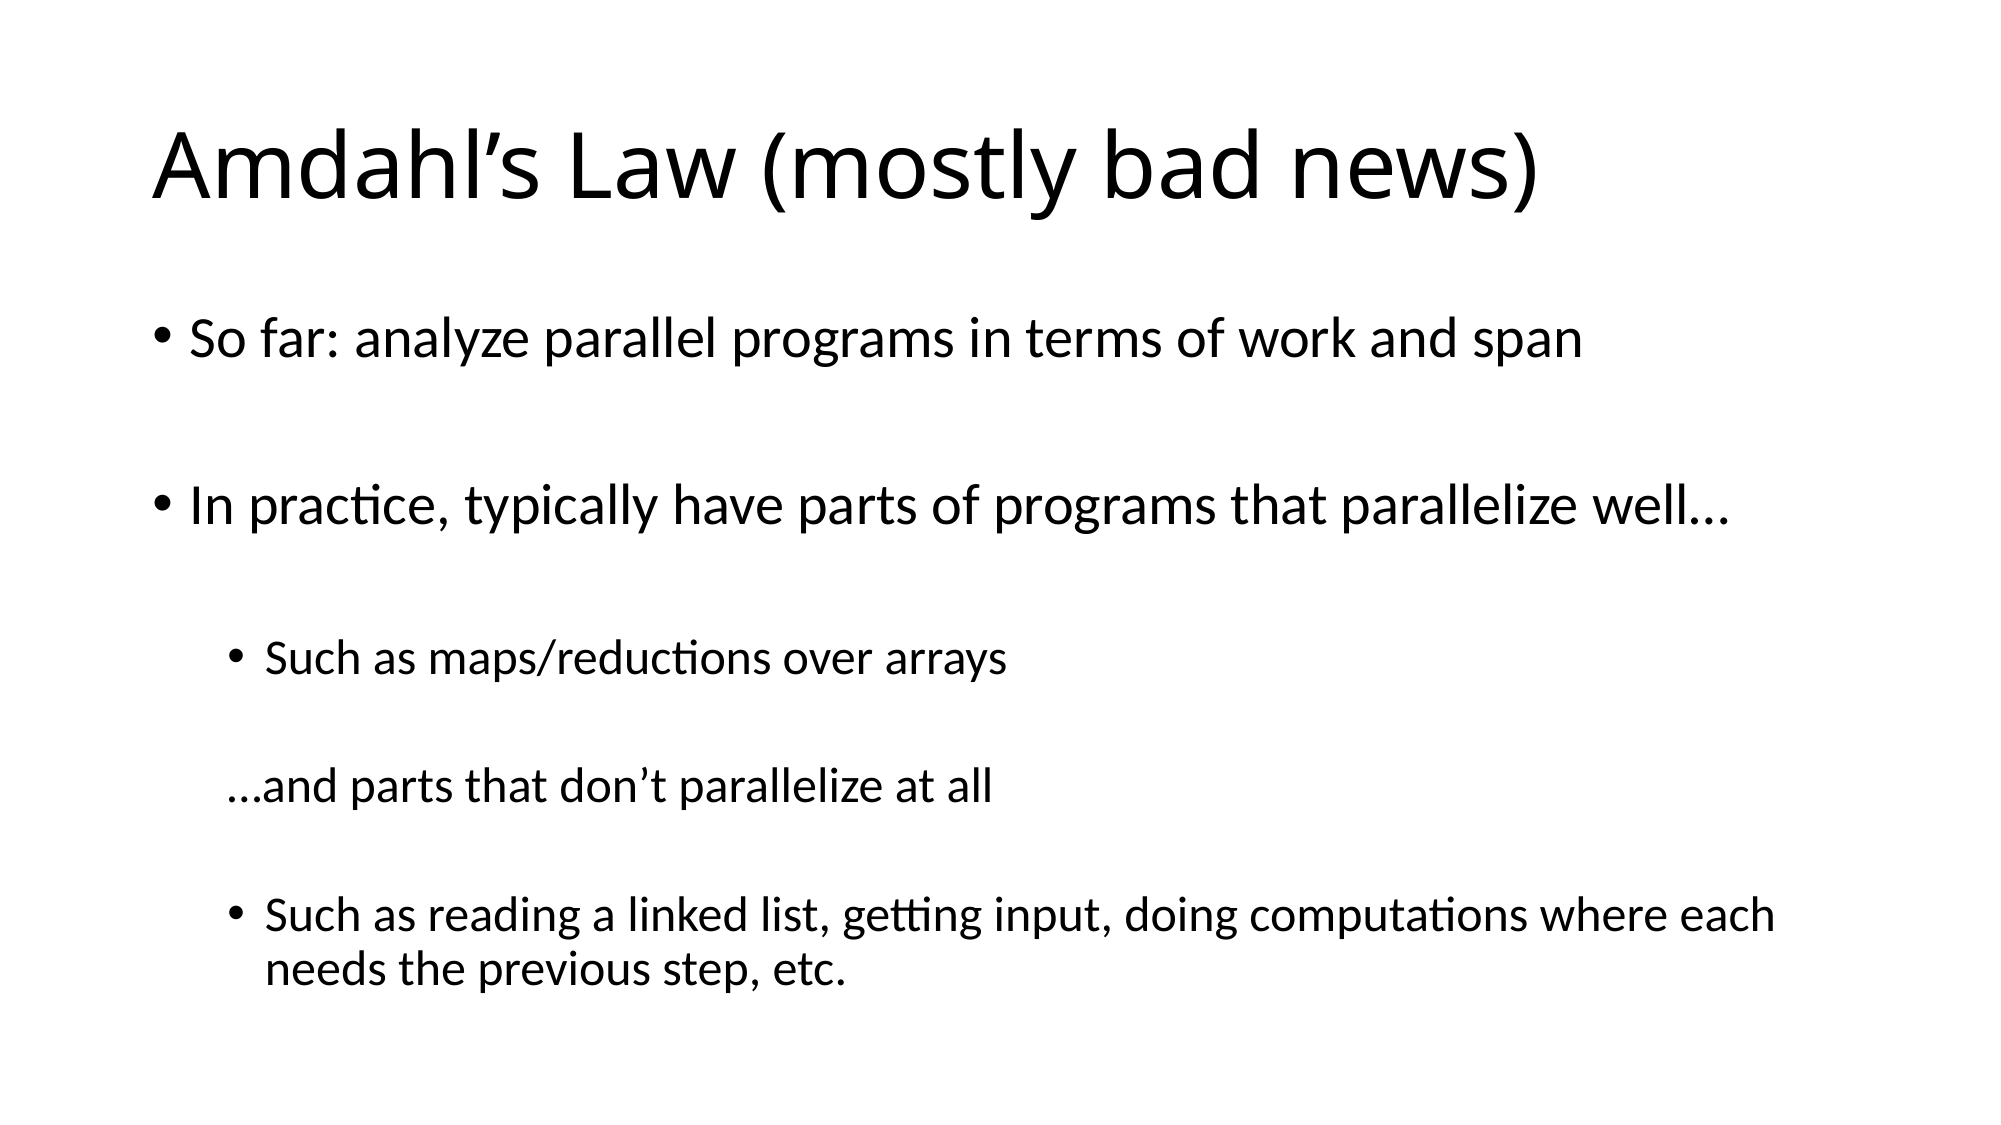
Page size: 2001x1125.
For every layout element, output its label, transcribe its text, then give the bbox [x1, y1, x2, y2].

title Amdahl’s Law (mostly bad news) [137, 59, 1863, 278]
list So far: analyze parallel programs in terms of work and span In practice, typically have parts of programs that parallelize well… Such as maps/reductions over arrays …and parts that don’t parallelize at all Such as reading a linked list, getting input, doing computations where each needs the previous step, etc. [137, 299, 1863, 1014]
